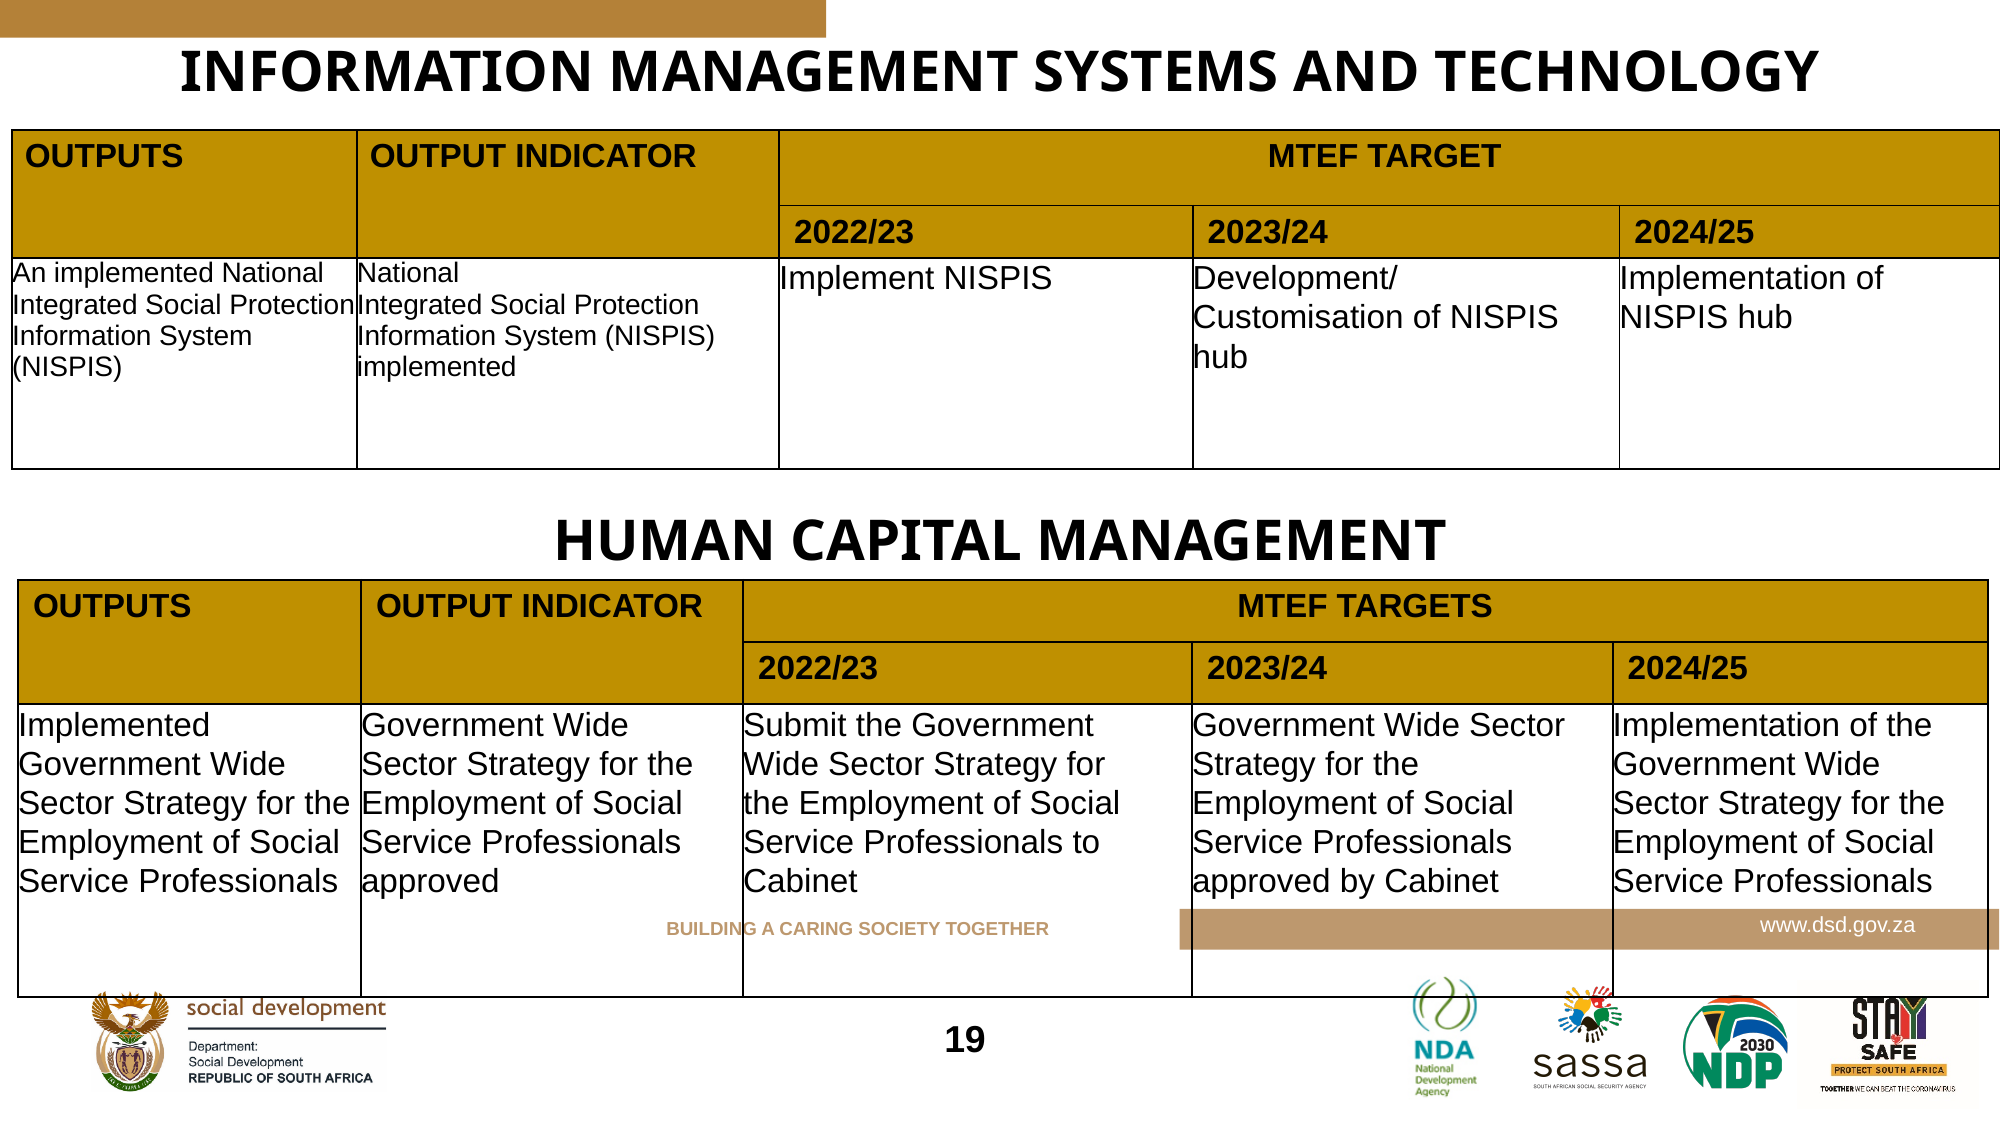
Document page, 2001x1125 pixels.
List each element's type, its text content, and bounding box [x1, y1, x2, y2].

table_cell Implementation of NISPIS hub [1620, 259, 1999, 393]
table_cell Submit the Government Wide Sector Strategy for the Employment of Social Service Professionals to Cabinet [744, 705, 1191, 996]
table_cell An implemented National Integrated Social Protection Information System (NISPIS) [13, 259, 356, 393]
table_cell Implement NISPIS [780, 259, 1192, 393]
table_cell 2022/23 [744, 643, 1191, 703]
table_header MTEF TARGETS [744, 581, 1987, 641]
text_box 19 [792, 1007, 1138, 1063]
table_cell Implemented Government Wide Sector Strategy for the Employment of Social Service Professionals [19, 705, 360, 996]
table_header OUTPUT INDICATOR [362, 581, 742, 703]
text_box HUMAN CAPITAL MANAGEMENT [0, 393, 2000, 687]
title INFORMATION MANAGEMENT SYSTEMS AND TECHNOLOGY [18, 27, 1982, 119]
table_cell National Integrated Social Protection Information System (NISPIS) implemented [358, 259, 778, 393]
table_cell Development/Customisation of NISPIS hub [1194, 259, 1619, 393]
table_cell 2024/25 [1614, 643, 1987, 703]
picture [1399, 998, 1490, 1105]
table_cell Government Wide Sector Strategy for the Employment of Social Service Professionals approved by Cabinet [1193, 705, 1612, 996]
table_cell Government Wide Sector Strategy for the Employment of Social Service Professionals approved [362, 705, 742, 996]
table_cell Implementation of the Government Wide Sector Strategy for the Employment of Social Service Professionals [1614, 705, 1987, 996]
table_header OUTPUT INDICATOR [358, 131, 778, 257]
table_cell 2023/24 [1194, 206, 1619, 257]
table_cell 2022/23 [780, 206, 1192, 257]
picture [86, 998, 392, 1125]
table_header OUTPUTS [13, 131, 356, 257]
table_cell 2023/24 [1193, 643, 1612, 703]
picture [1797, 998, 1979, 1109]
table_cell 2024/25 [1620, 206, 1999, 257]
table_header MTEF TARGET [780, 131, 1999, 205]
table_header OUTPUTS [19, 581, 360, 703]
